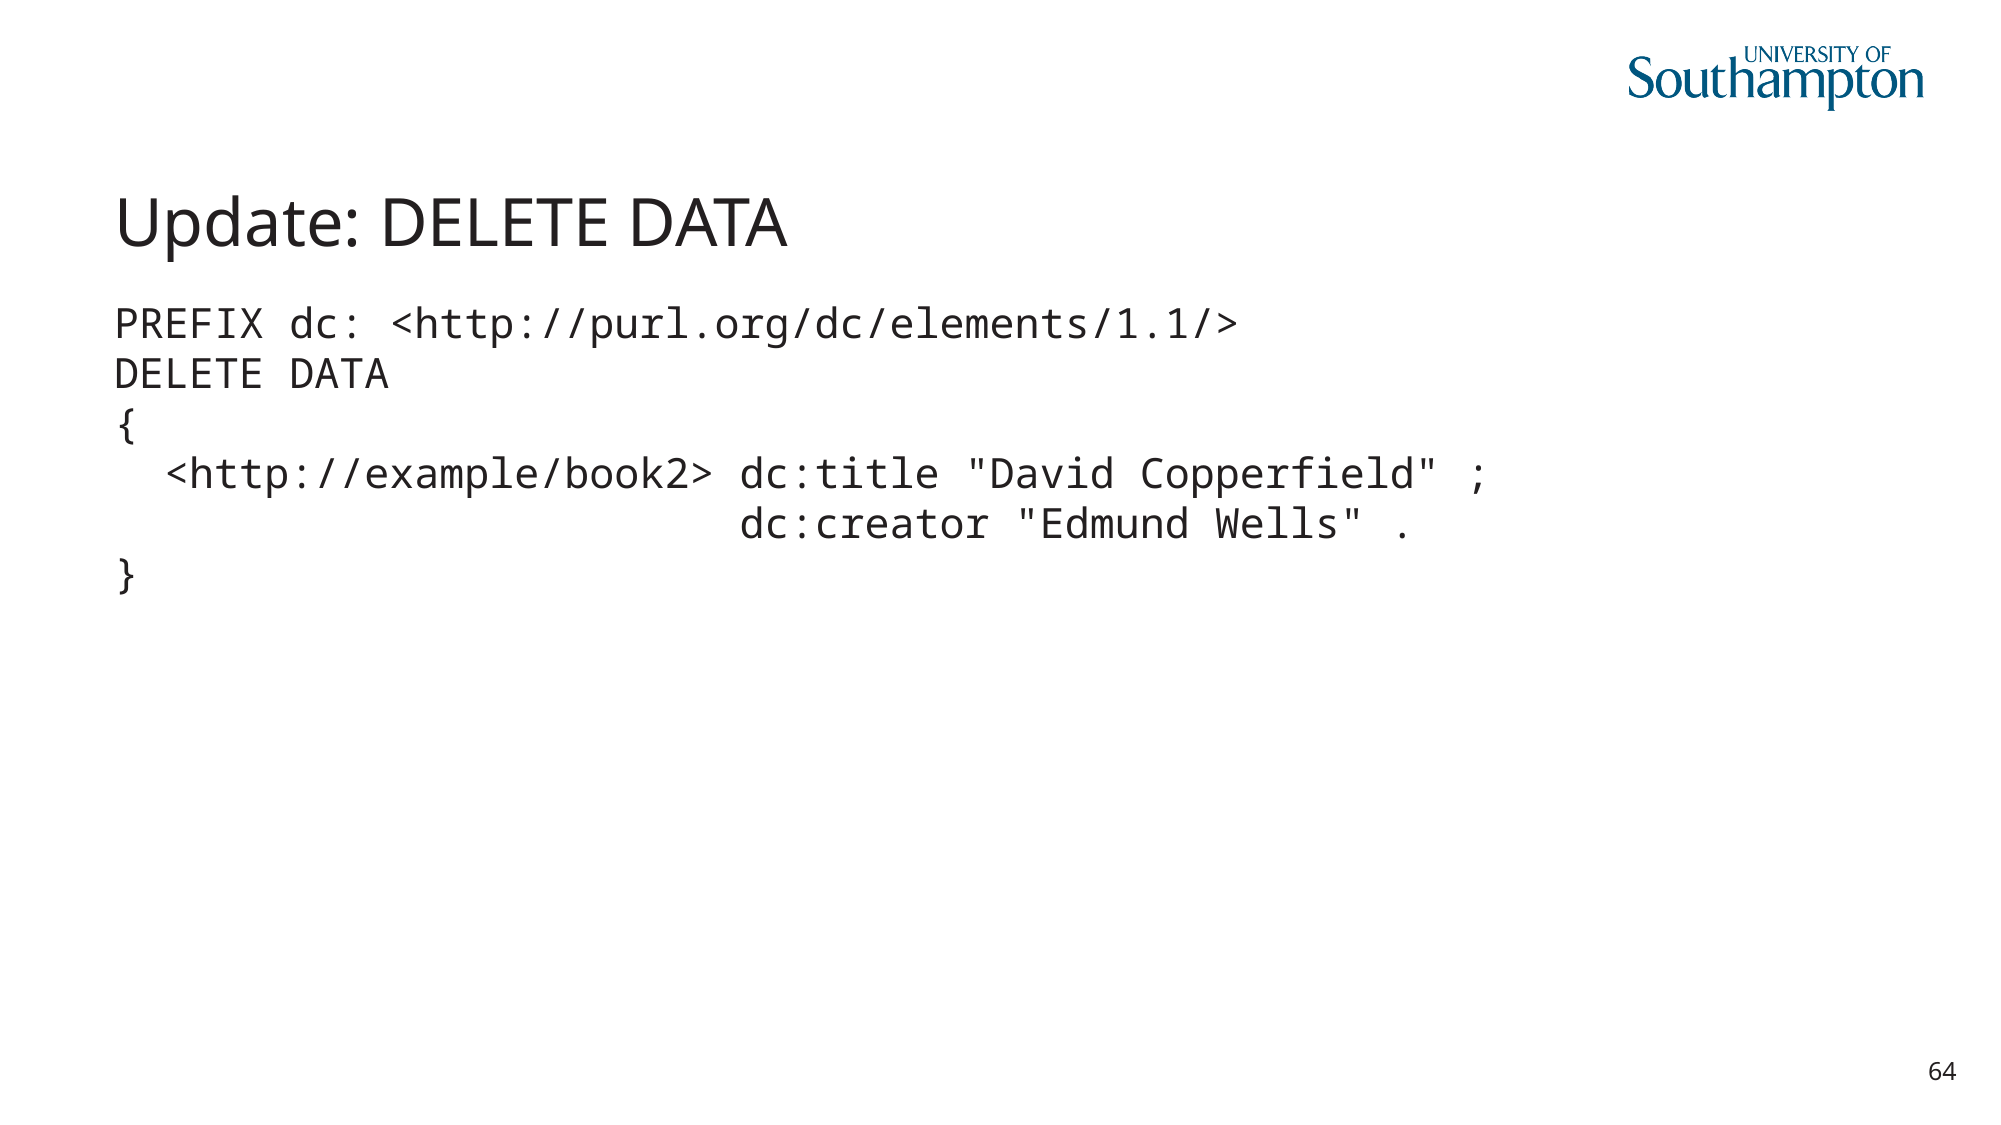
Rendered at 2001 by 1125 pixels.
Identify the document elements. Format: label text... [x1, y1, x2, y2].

list PREFIX dc: <http://purl.org/dc/elements/1.1/> DELETE DATA { <http://example/book2> dc:title "David Copperfield" ; dc:creator "Edmund Wells" . } [102, 290, 1898, 1024]
title Update: DELETE DATA [102, 113, 1898, 268]
picture [1629, 46, 1924, 111]
picture [1869, 48, 1877, 60]
picture [1629, 71, 1648, 95]
